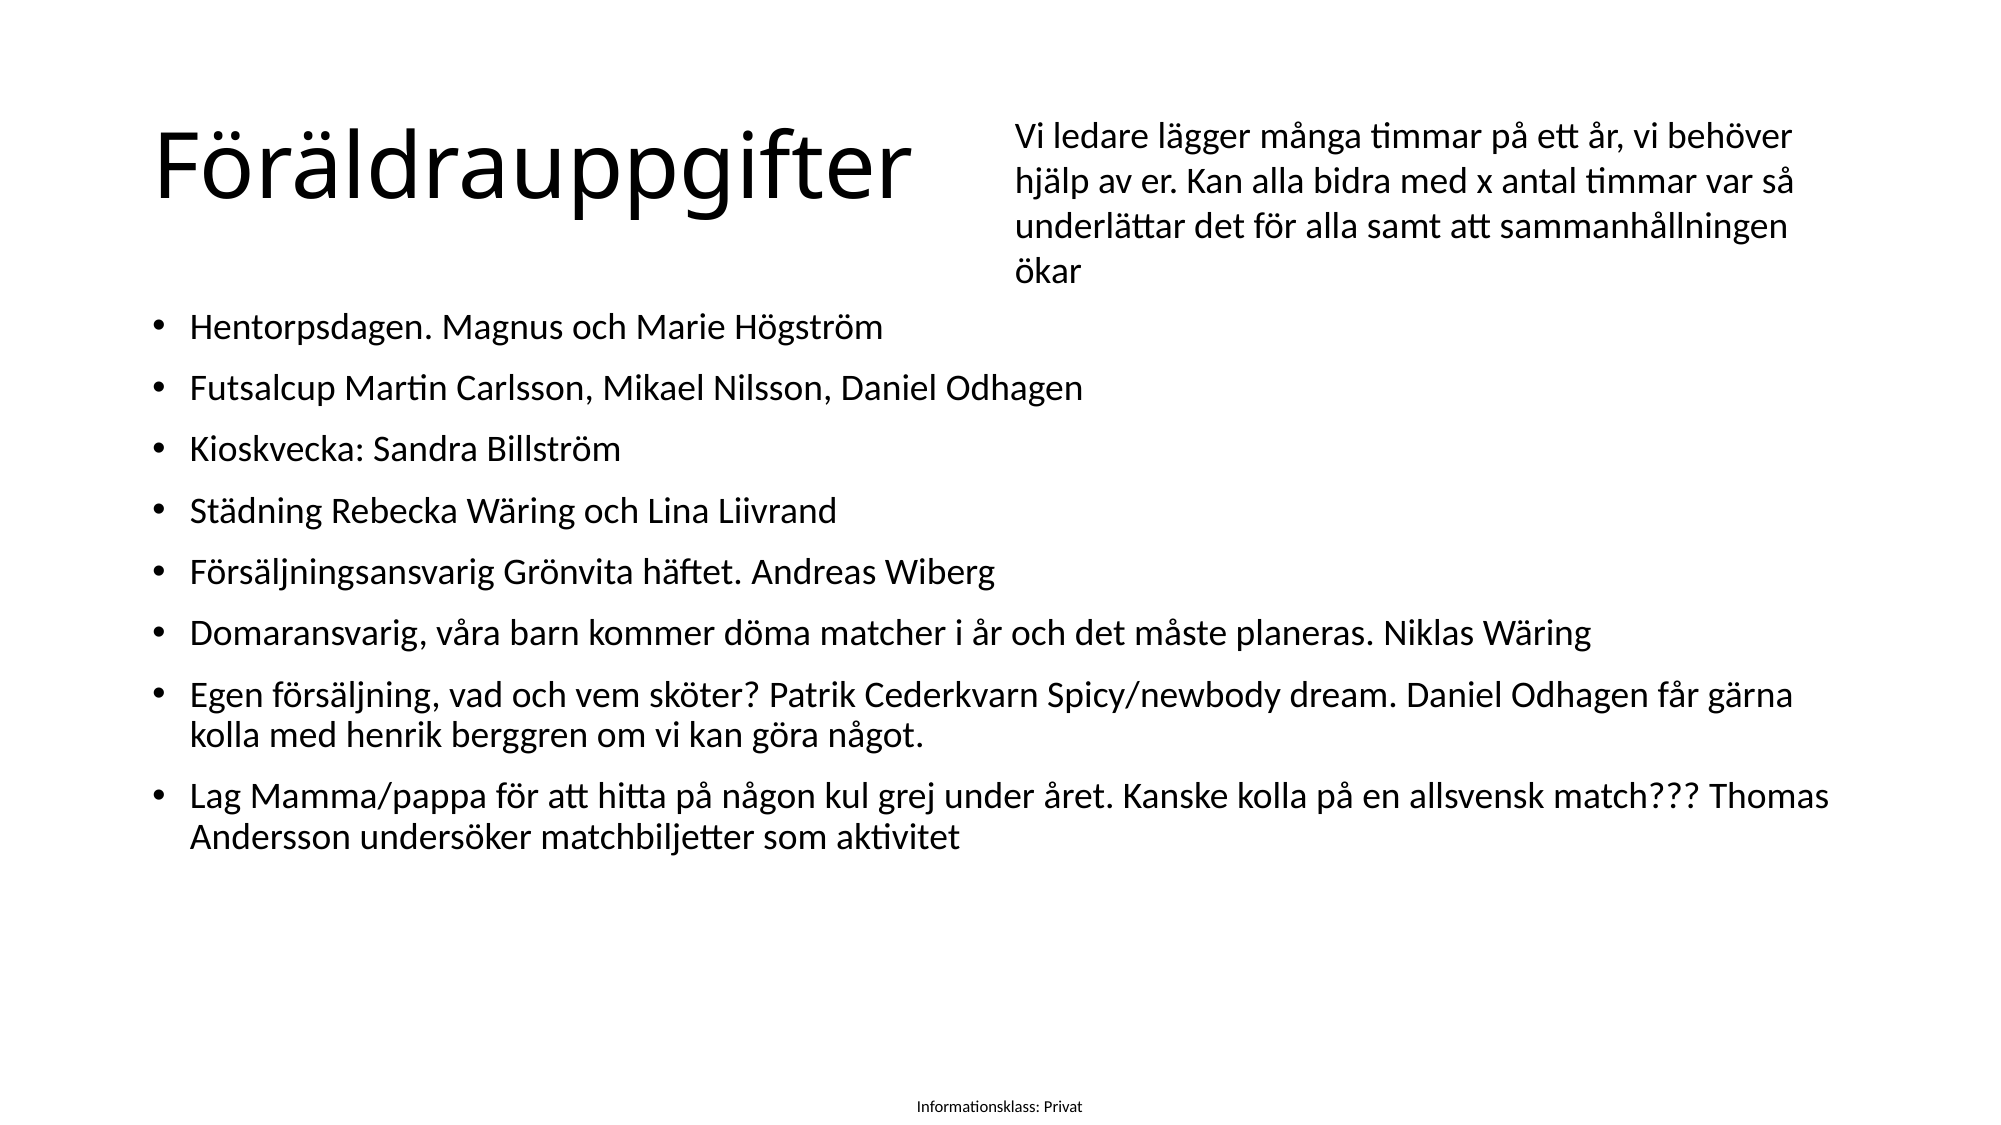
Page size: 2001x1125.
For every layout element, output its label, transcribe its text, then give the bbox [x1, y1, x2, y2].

list Hentorpsdagen. Magnus och Marie Högström Futsalcup Martin Carlsson, Mikael Nilsson, Daniel Odhagen Kioskvecka: Sandra Billström Städning Rebecka Wäring och Lina Liivrand Försäljningsansvarig Grönvita häftet. Andreas Wiberg Domaransvarig, våra barn kommer döma matcher i år och det måste planeras. Niklas Wäring Egen försäljning, vad och vem sköter? Patrik Cederkvarn Spicy/newbody dream. Daniel Odhagen får gärna kolla med henrik berggren om vi kan göra något. Lag Mamma/pappa för att hitta på någon kul grej under året. Kanske kolla på en allsvensk match??? Thomas Andersson undersöker matchbiljetter som aktivitet [137, 299, 1863, 1014]
text_box Vi ledare lägger många timmar på ett år, vi behöver hjälp av er. Kan alla bidra med x antal timmar var så underlättar det för alla samt att sammanhållningen ökar [999, 103, 1875, 299]
title Föräldrauppgifter [137, 59, 1863, 278]
